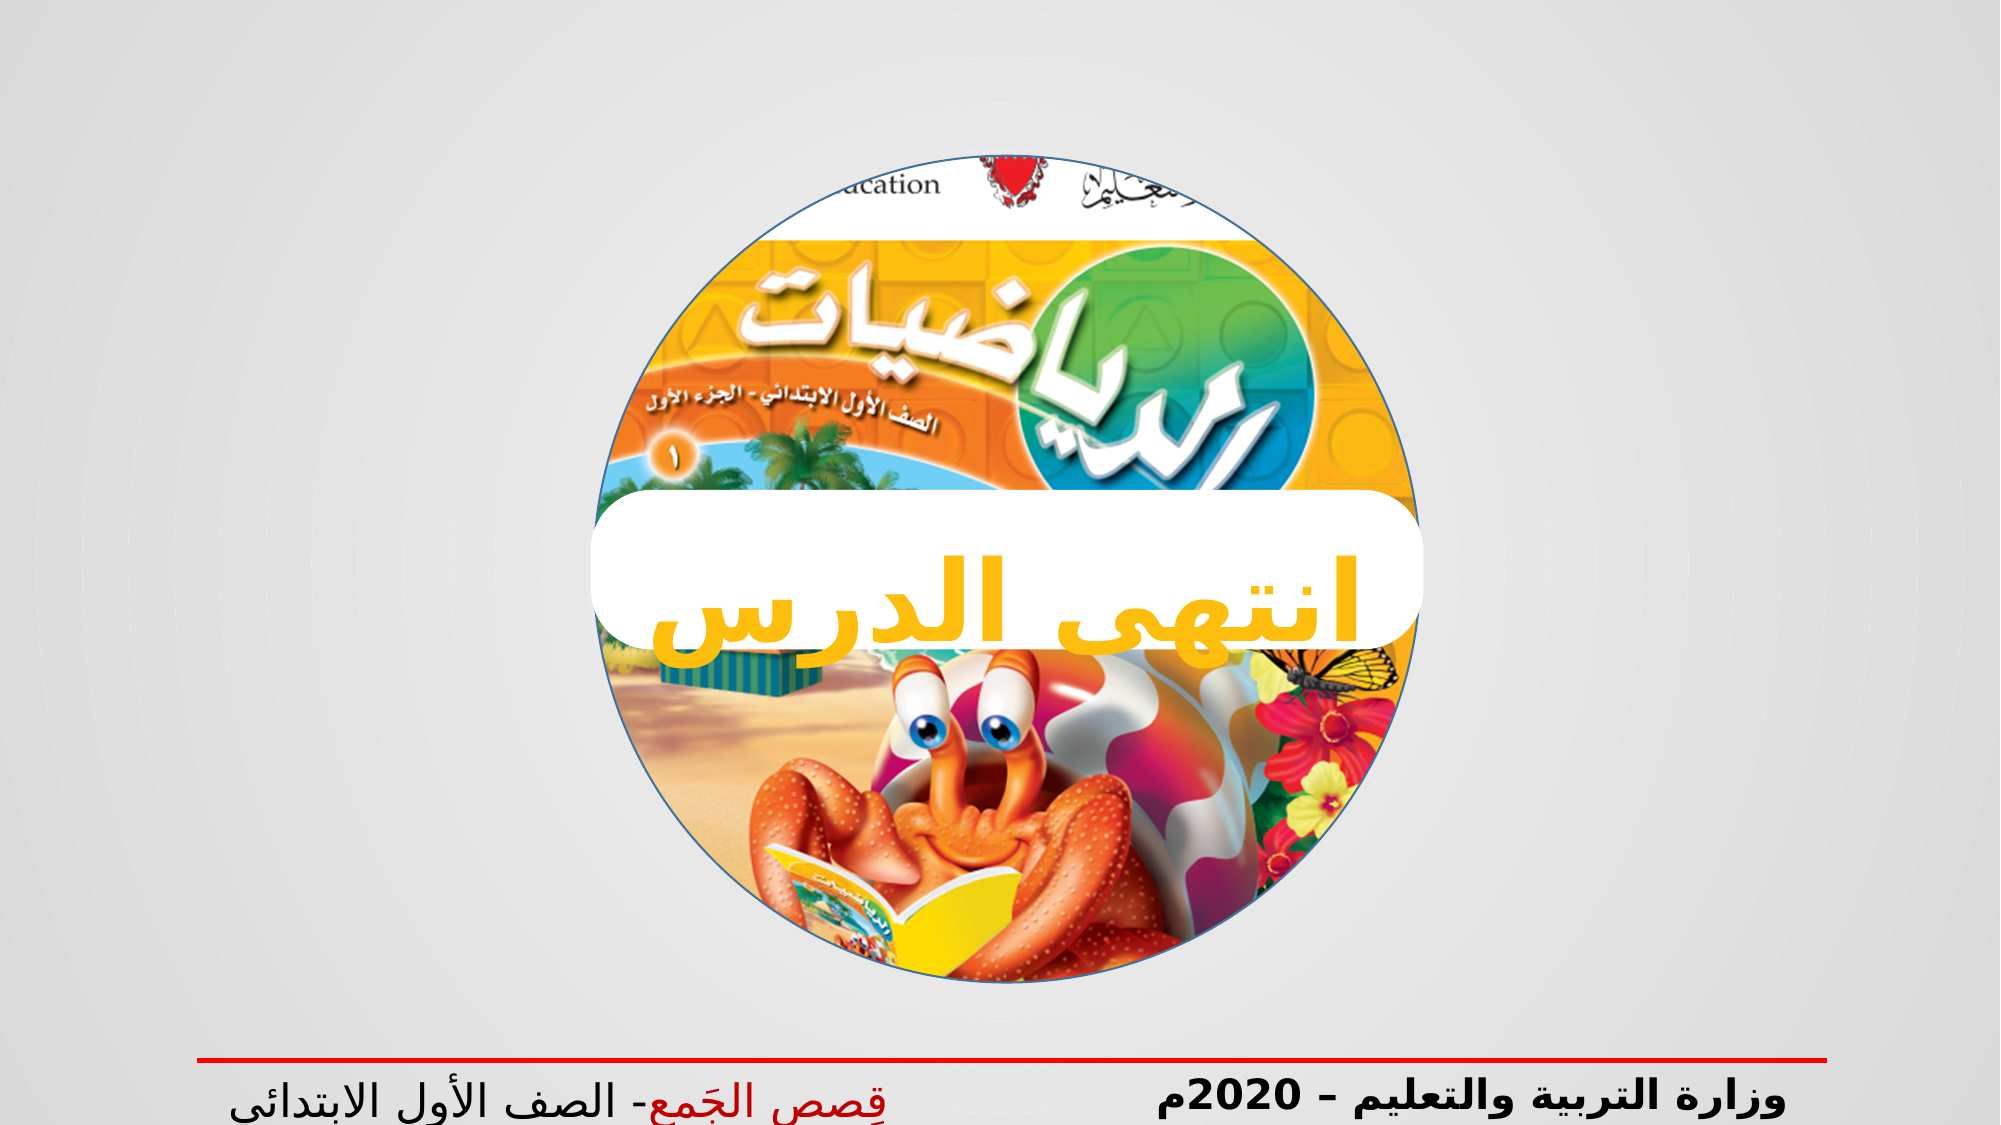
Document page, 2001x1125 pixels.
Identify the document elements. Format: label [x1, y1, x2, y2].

text_box [590, 155, 1424, 983]
text_box [196, 1060, 1827, 1125]
